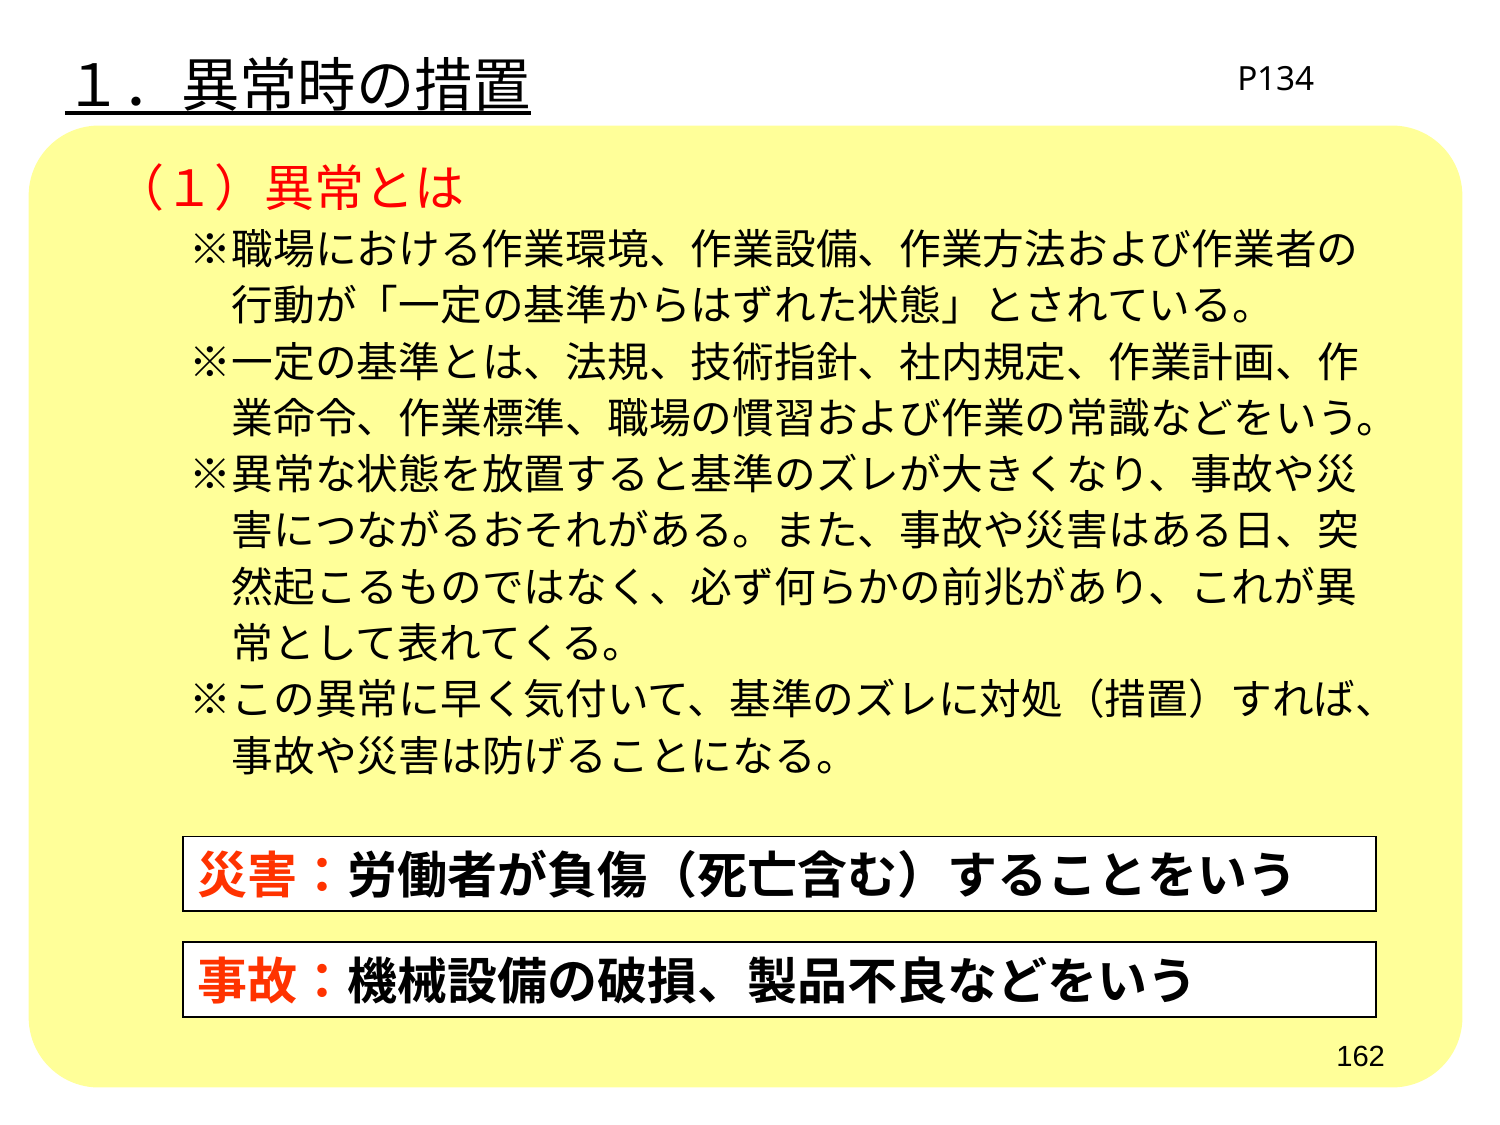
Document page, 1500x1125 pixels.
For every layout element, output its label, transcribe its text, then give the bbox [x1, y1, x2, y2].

text_box P134 [1151, 49, 1400, 105]
text_box １．異常時の措置 [50, 37, 597, 126]
text_box 事故：機械設備の破損、製品不良などをいう [183, 942, 1376, 1017]
text_box 災害：労働者が負傷（死亡含む）することをいう [183, 836, 1376, 912]
text_box （１）異常とは ※職場における作業環境、作業設備、作業方法および作業者の 行動が「一定の基準からはずれた状態」とされている。 ※一定の基準とは、法規、技術指針、社内規定、作業計画、作 業命令、作業標準、職場の慣習および作業の常識などをいう。 ※異常な状態を放置すると基準のズレが大きくなり、事故や災 害につながるおそれがある。また、事故や災害はある日、突 然起こるものではなく、必ず何らかの前兆があり、これが異 常として表れてくる。 ※この異常に早く気付いて、基準のズレに対処（措置）すれば、 事故や災害は防げることになる。 [29, 126, 1462, 1087]
text_box 162 [1270, 1030, 1400, 1094]
